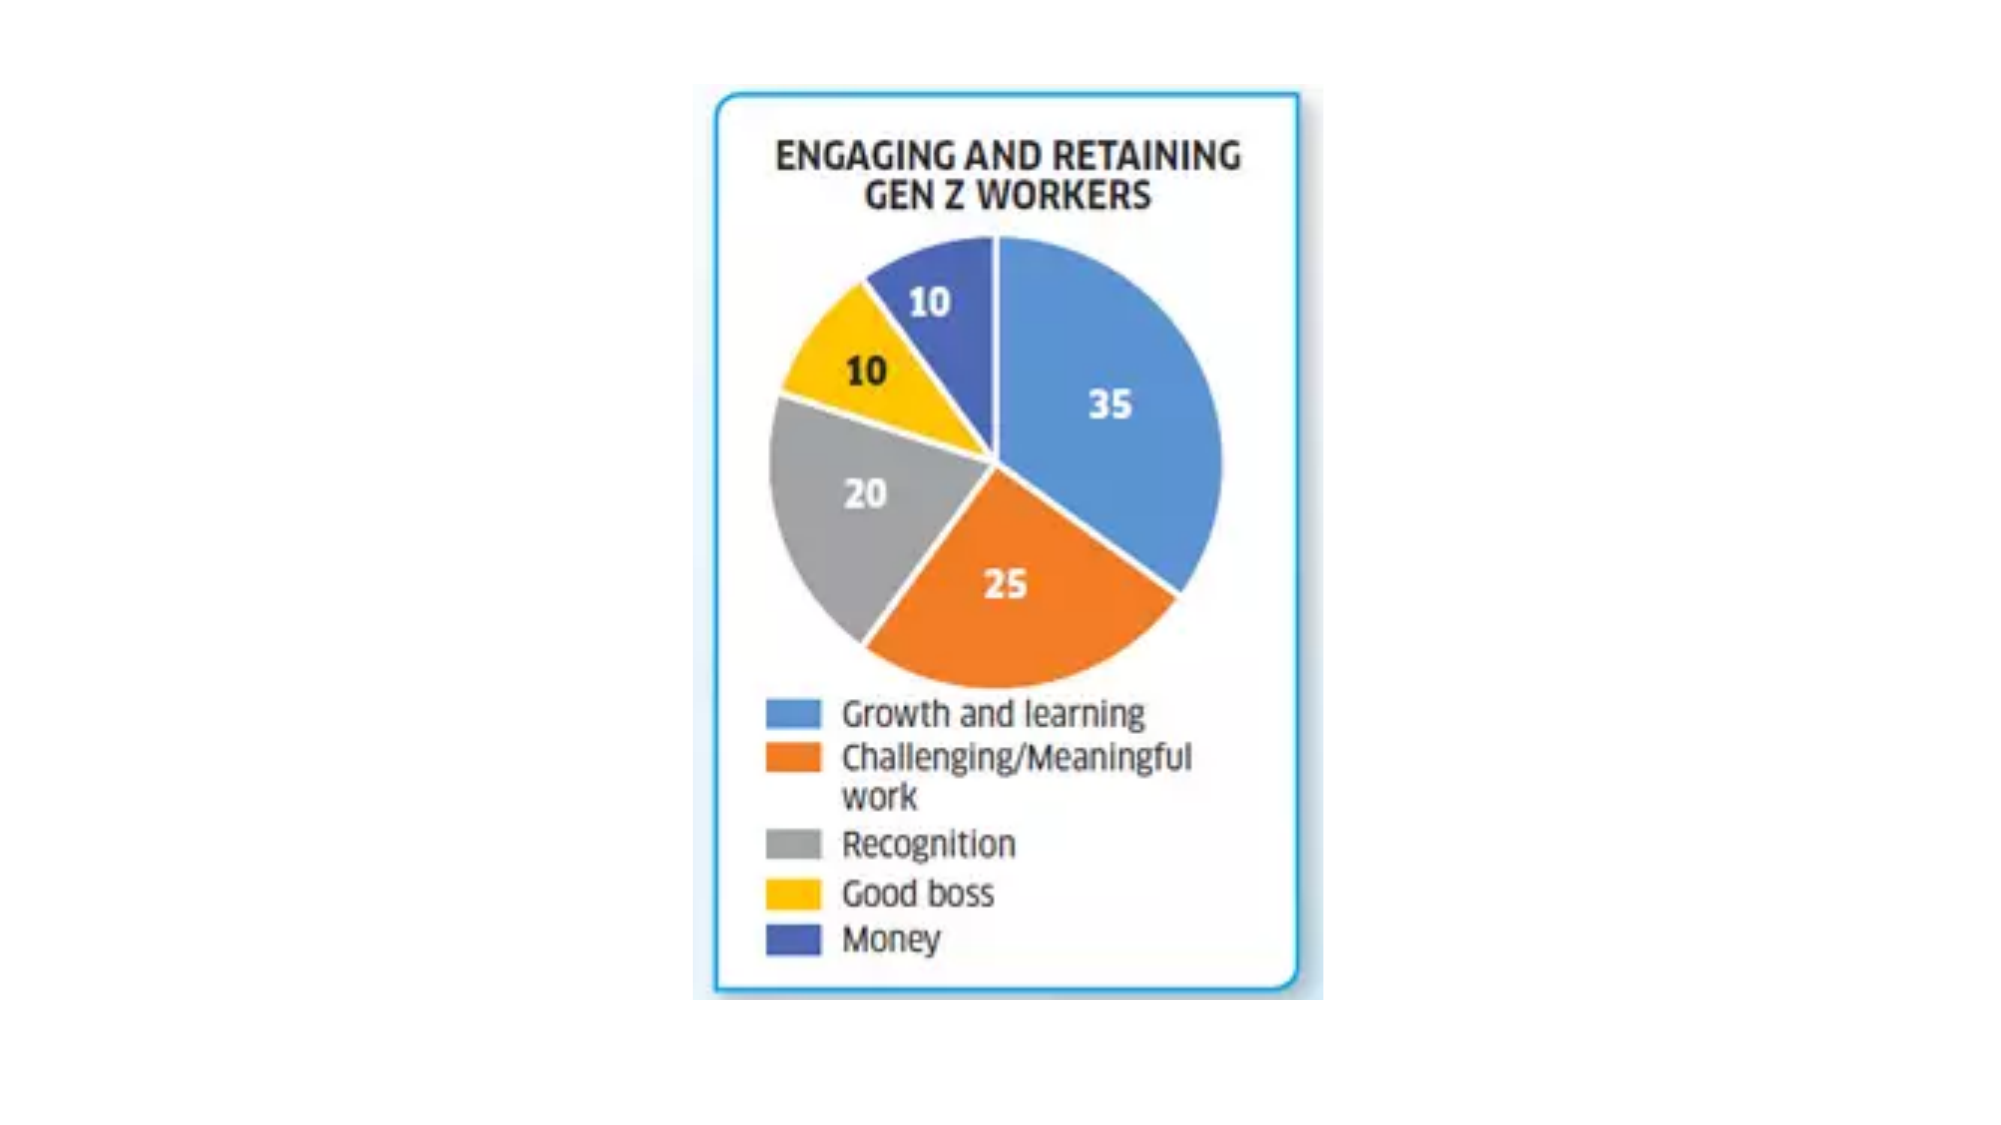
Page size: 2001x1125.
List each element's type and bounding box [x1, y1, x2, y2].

picture [692, 84, 1324, 1001]
